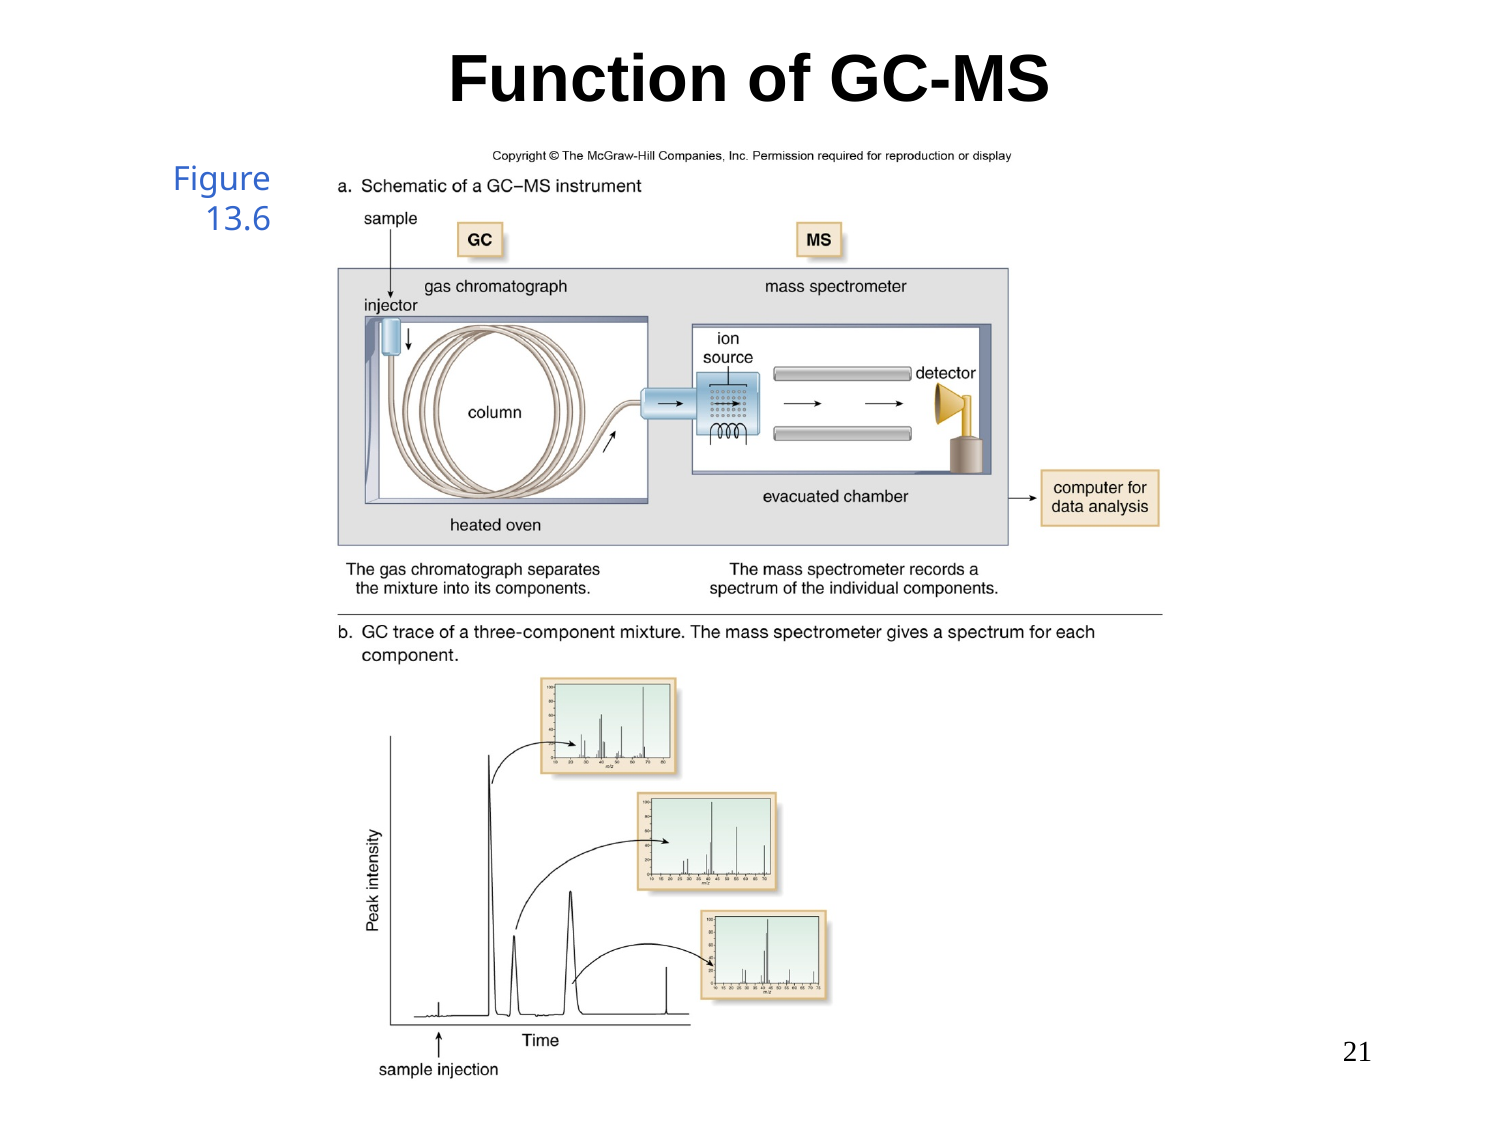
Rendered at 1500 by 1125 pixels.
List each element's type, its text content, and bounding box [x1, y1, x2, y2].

picture [334, 149, 1166, 1081]
text_box ‹#› [1074, 1024, 1388, 1100]
text_box Figure 13.6 [88, 149, 286, 245]
text_box Function of GC-MS [50, 27, 1450, 123]
